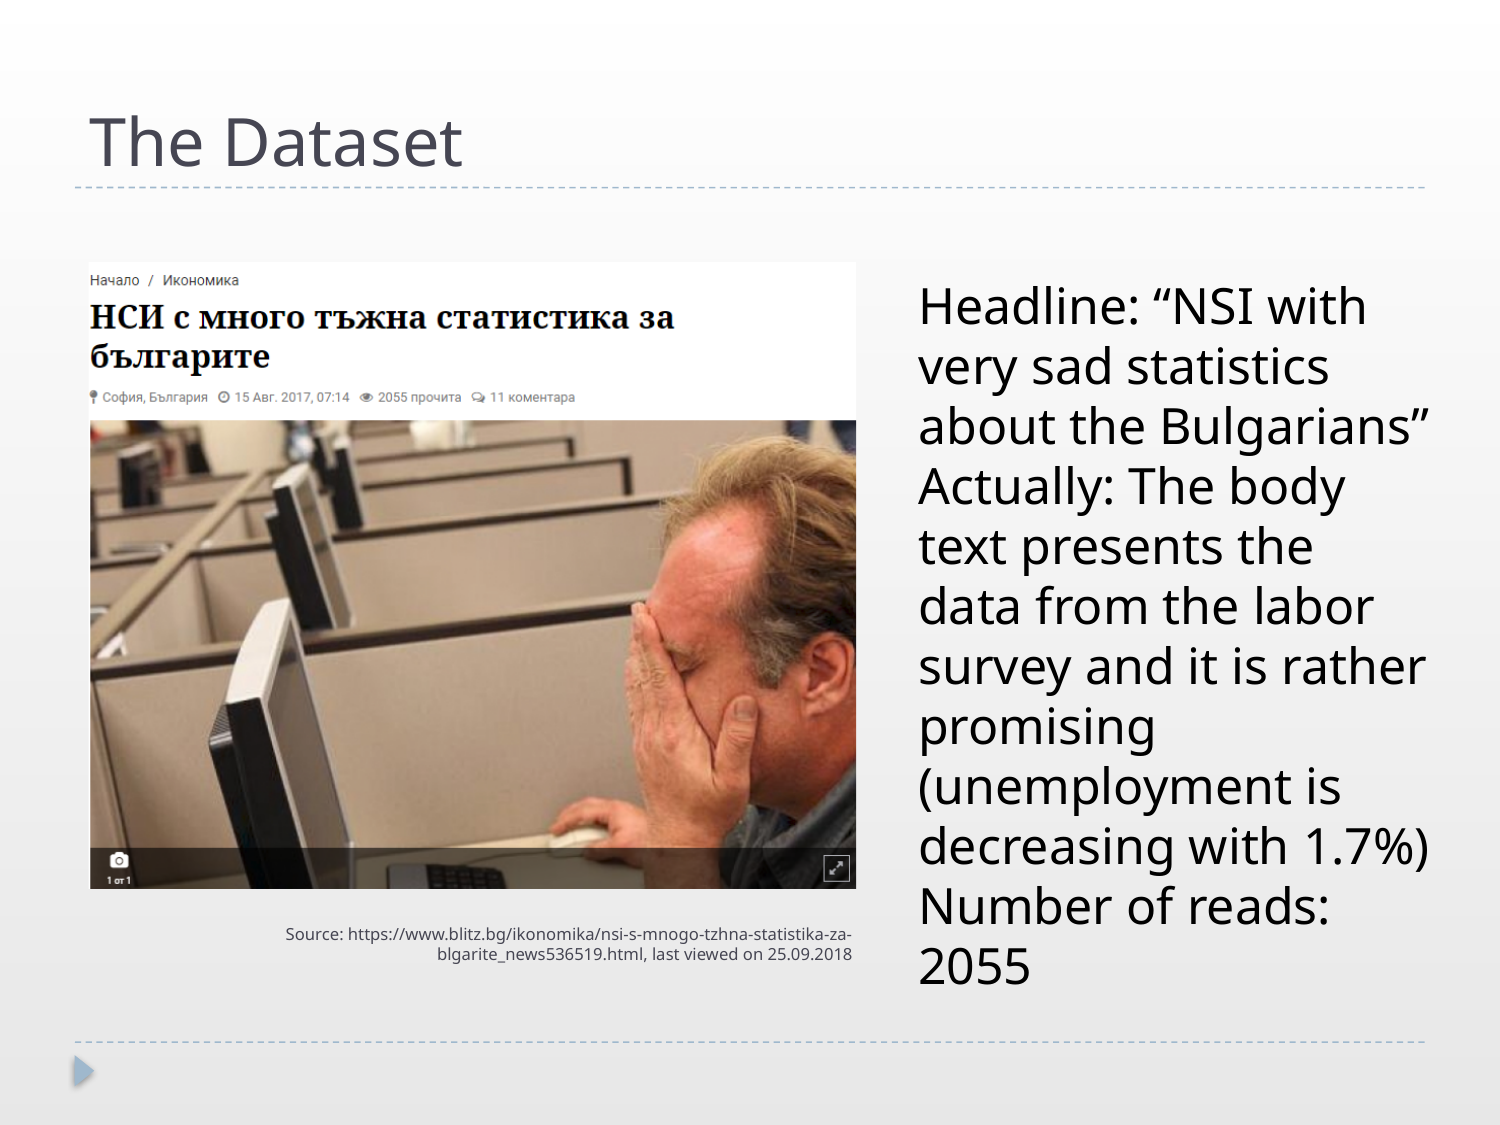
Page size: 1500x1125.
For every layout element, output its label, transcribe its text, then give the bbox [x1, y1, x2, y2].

text_box Headline: “NSI with very sad statistics about the Bulgarians” Actually: The body text presents the data from the labor survey and it is rather promising (unemployment is decreasing with 1.7%) Number of reads: 2055 [903, 267, 1447, 1002]
footer Source: https://www.blitz.bg/ikonomika/nsi-s-mnogo-tzhna-statistika-za-blgarite_news536519.html, last viewed on 25.09.2018 [88, 916, 869, 1000]
title The Dataset [75, 24, 1425, 188]
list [88, 261, 857, 889]
